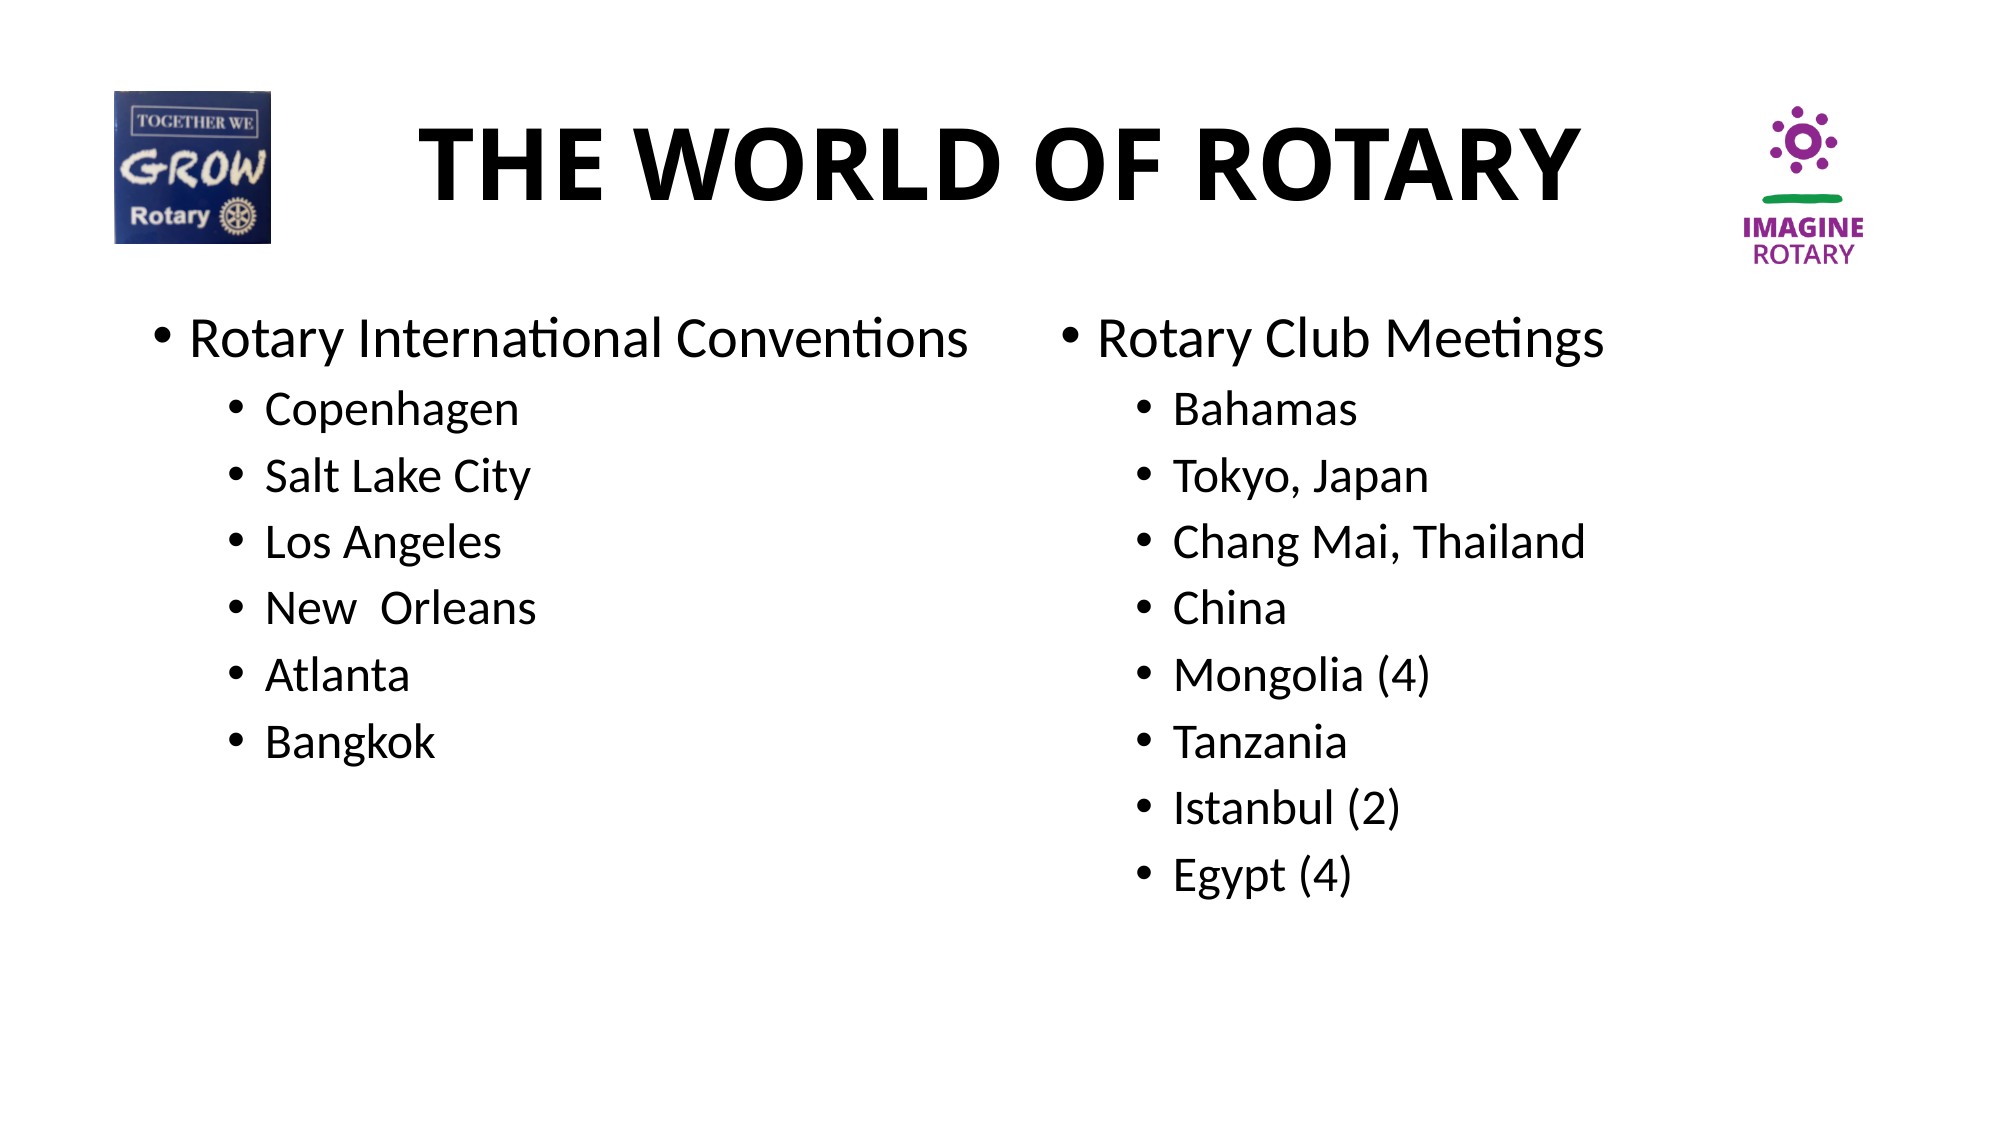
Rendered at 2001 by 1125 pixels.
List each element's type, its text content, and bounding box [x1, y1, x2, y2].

list Rotary Club Meetings Bahamas Tokyo, Japan Chang Mai, Thailand China Mongolia (4) Tanzania Istanbul (2) Egypt (4) [1045, 299, 1896, 1014]
list Rotary International Conventions Copenhagen Salt Lake City Los Angeles New Orleans Atlanta Bangkok [137, 299, 988, 1014]
picture [114, 91, 271, 244]
title THE WORLD OF ROTARY [137, 59, 1863, 278]
picture [1743, 106, 1863, 265]
